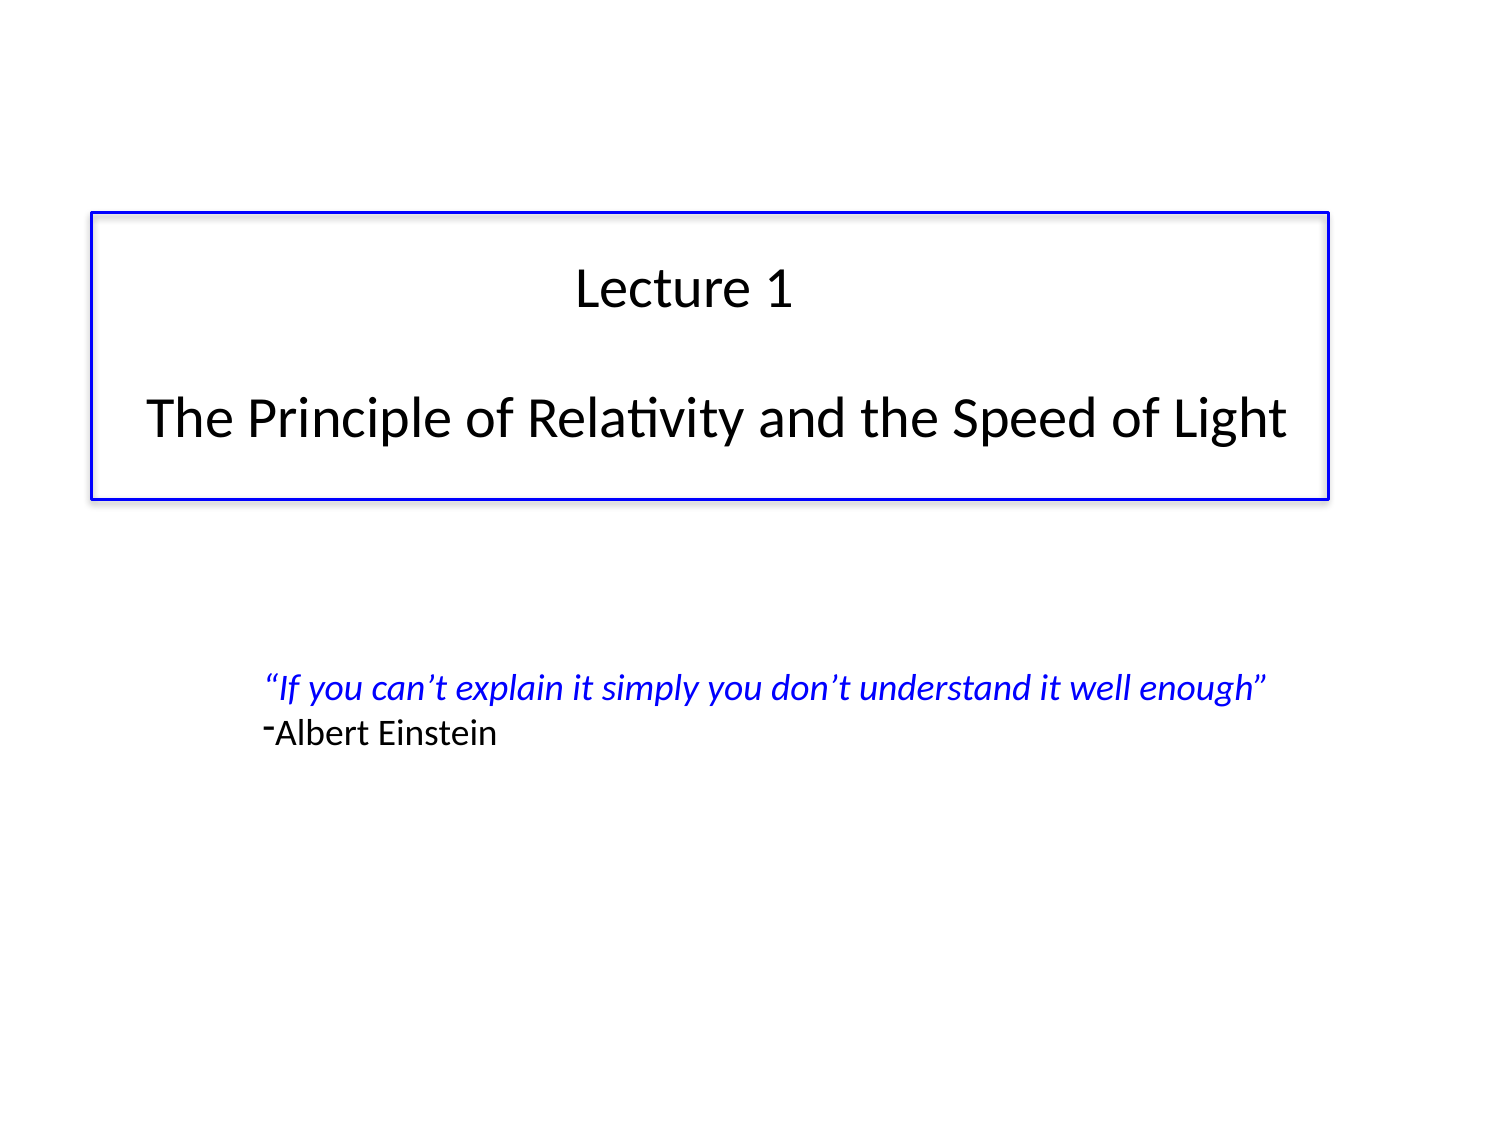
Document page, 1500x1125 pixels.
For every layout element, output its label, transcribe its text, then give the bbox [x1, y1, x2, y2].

text_box “If you can’t explain it simply you don’t understand it well enough” Albert Einstein [248, 655, 1286, 761]
text_box [91, 212, 1329, 500]
